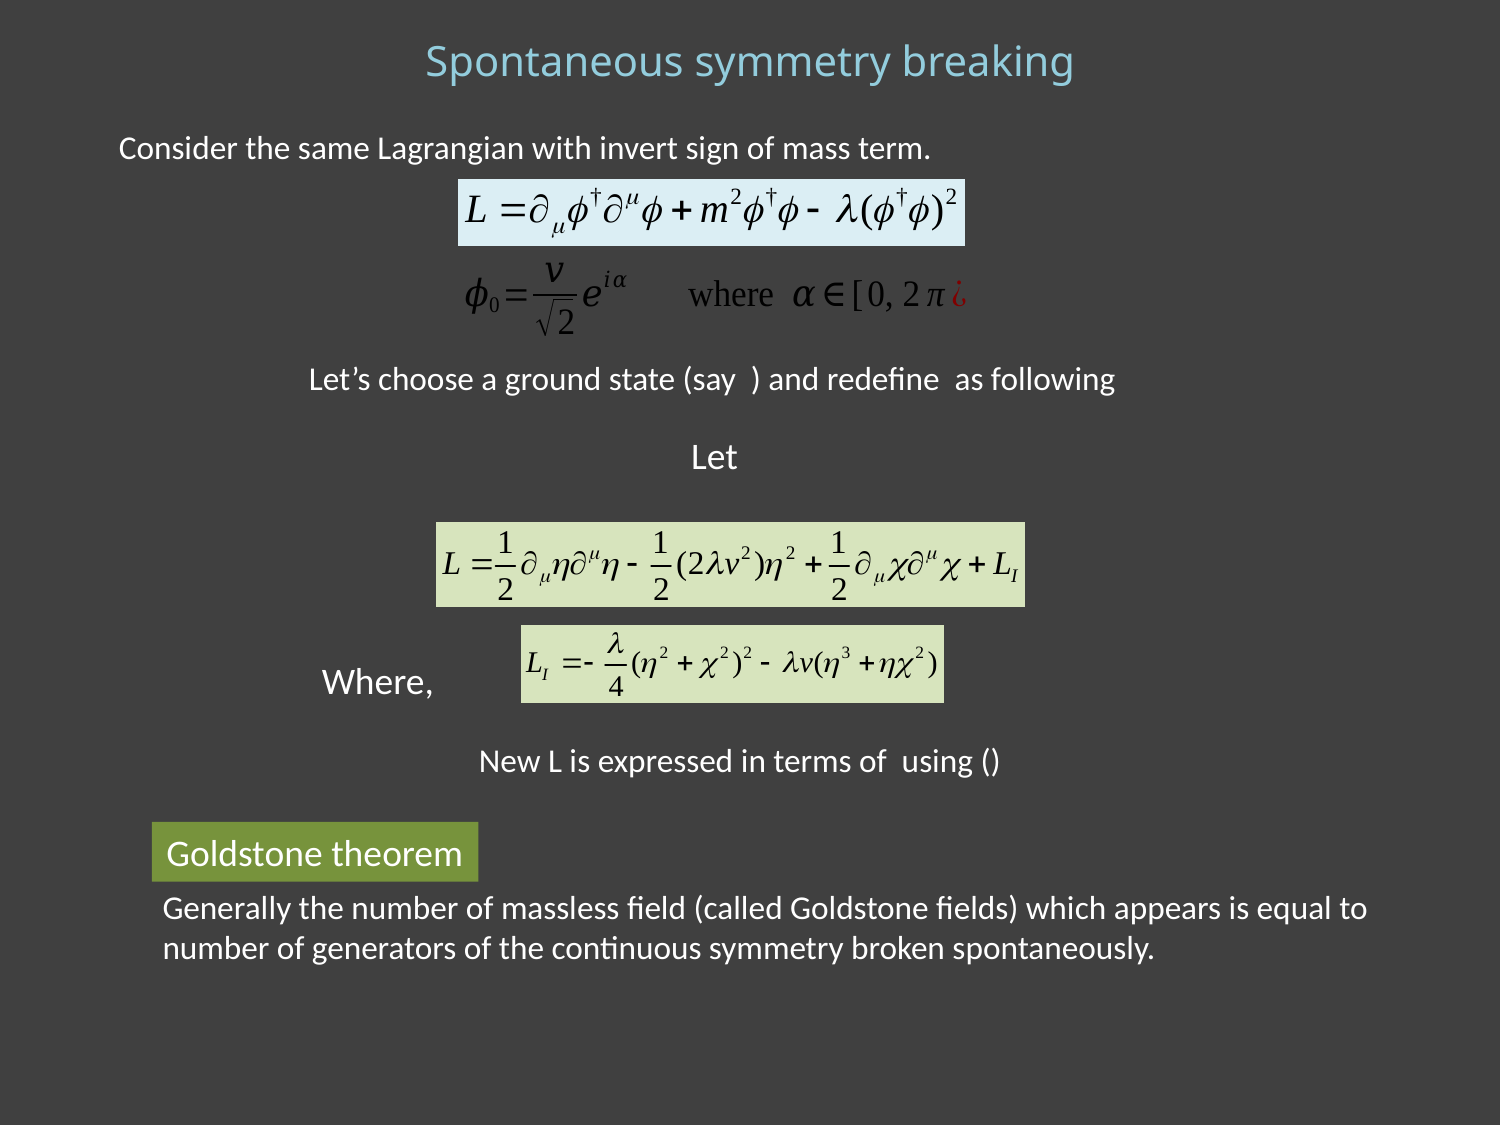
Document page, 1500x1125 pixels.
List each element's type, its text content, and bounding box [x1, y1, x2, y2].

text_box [520, 624, 945, 703]
text_box Spontaneous symmetry breaking [410, 27, 1091, 92]
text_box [436, 521, 1026, 608]
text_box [457, 178, 966, 247]
text_box Where, [307, 649, 449, 710]
text_box Consider the same Lagrangian with invert sign of mass term. [104, 119, 948, 175]
text_box Goldstone theorem [151, 821, 479, 882]
text_box Generally the number of massless field (called Goldstone fields) which appears is equal to number of generators of the continuous symmetry broken spontaneously. [147, 879, 1385, 974]
